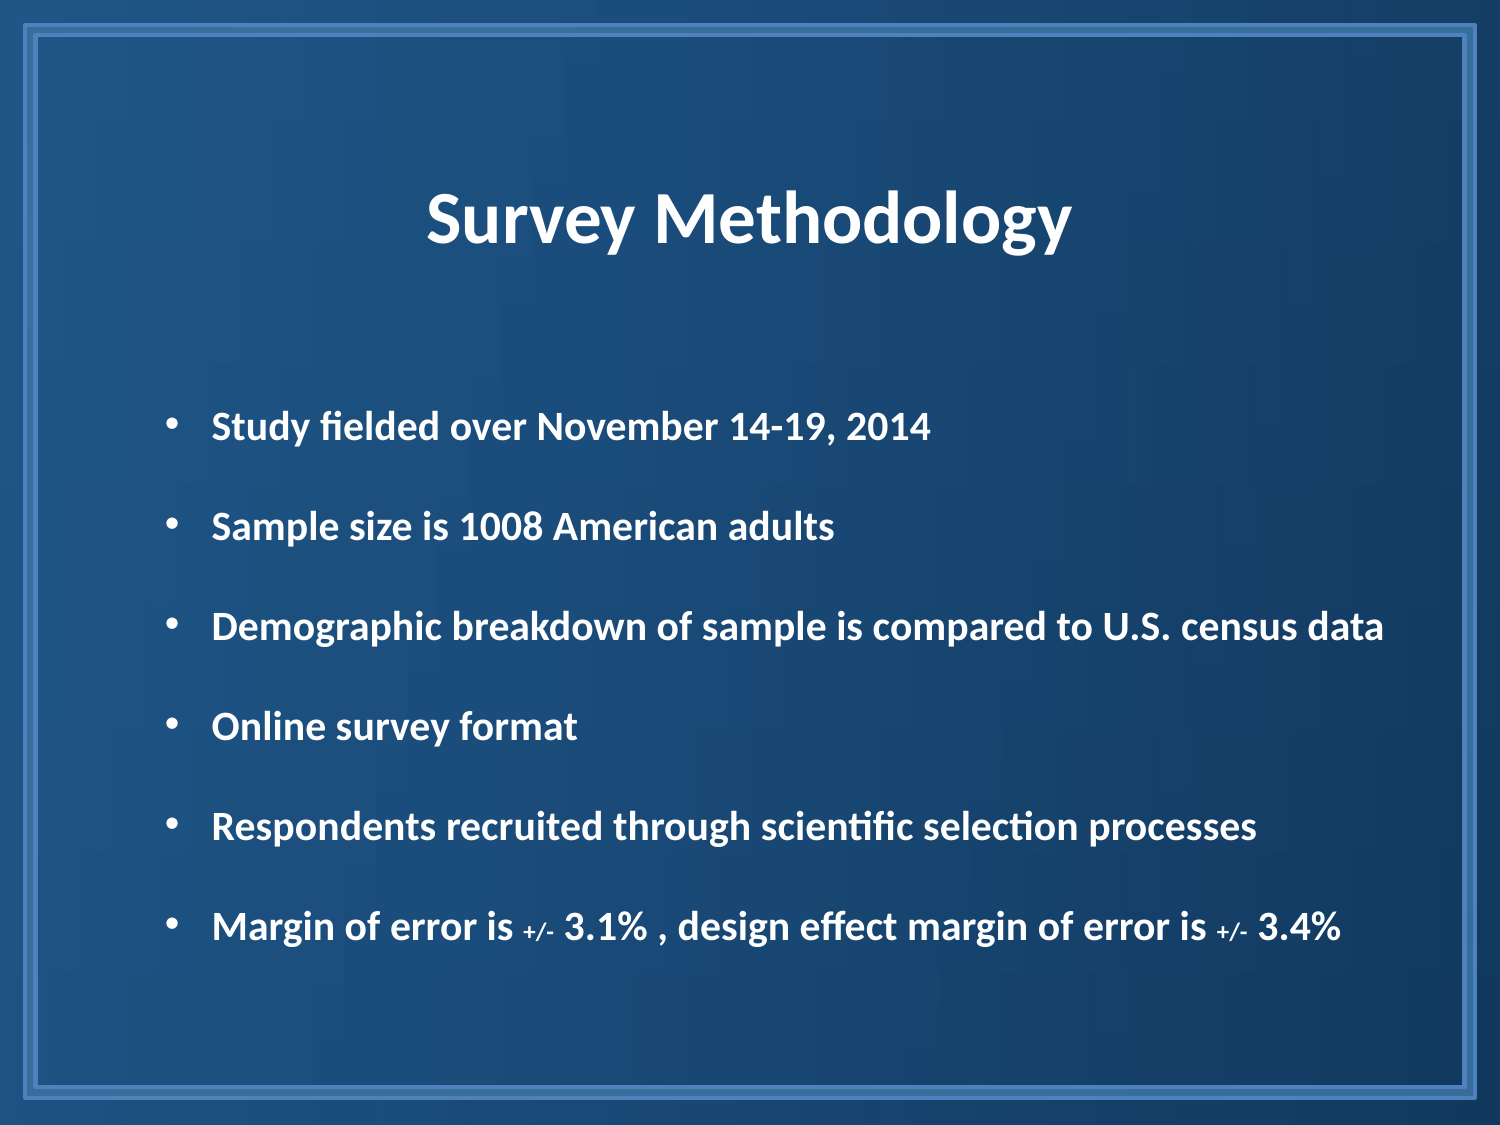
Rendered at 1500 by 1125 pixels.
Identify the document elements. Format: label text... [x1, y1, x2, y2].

text_box [23, 23, 1477, 1100]
text_box Survey Methodology Study fielded over November 14-19, 2014 Sample size is 1008 American adults Demographic breakdown of sample is compared to U.S. census data Online survey format Respondents recruited through scientific selection processes Margin of error is +/- 3.1% , design effect margin of error is +/- 3.4% [74, 161, 1425, 956]
picture [0, 0, 1500, 1125]
